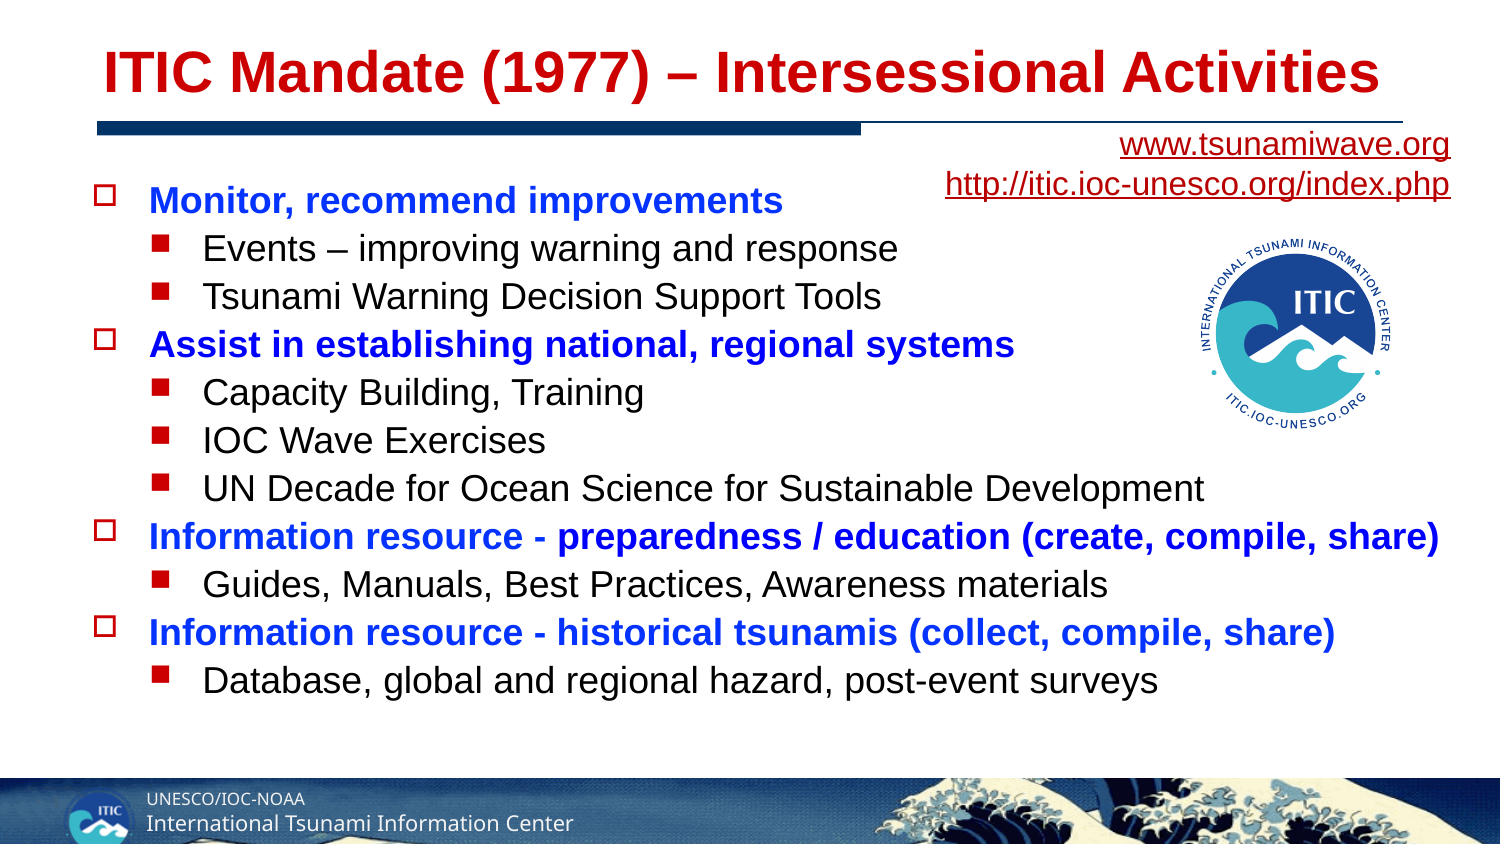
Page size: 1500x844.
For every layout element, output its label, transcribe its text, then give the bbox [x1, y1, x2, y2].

text_box www.tsunamiwave.org http://itic.ioc-unesco.org/index.php [929, 114, 1466, 210]
picture [1198, 232, 1397, 434]
picture [0, 778, 1500, 844]
text_box ITIC Mandate (1977) – Intersessional Activities [88, 20, 1471, 114]
list Monitor, recommend improvements Events – improving warning and response Tsunami Warning Decision Support Tools Assist in establishing national, regional systems Capacity Building, Training IOC Wave Exercises UN Decade for Ocean Science for Sustainable Development Information resource - preparedness / education (create, compile, share) Guides, Manuals, Best Practices, Awareness materials Information resource - historical tsunamis (collect, compile, share) Database, global and regional hazard, post-event surveys [76, 173, 1483, 753]
